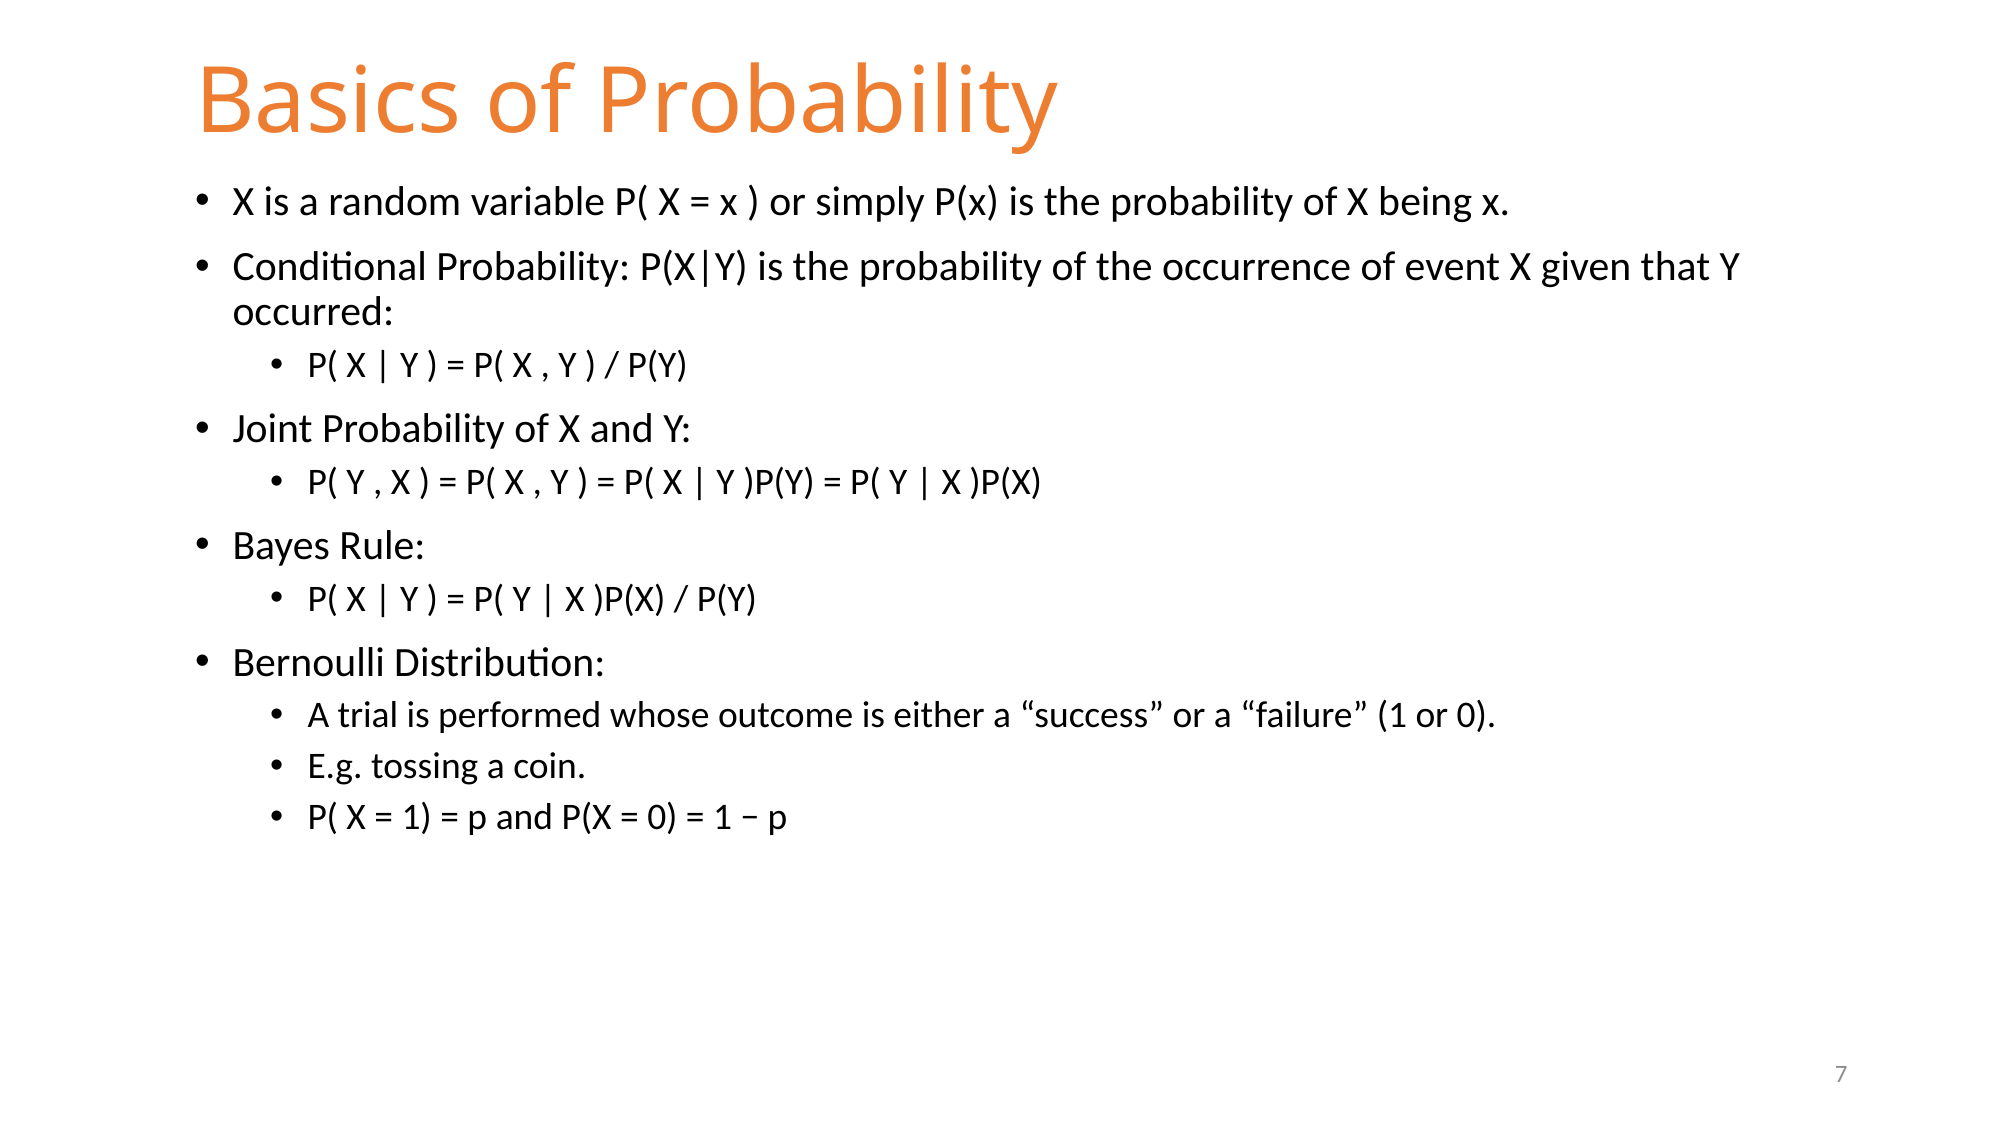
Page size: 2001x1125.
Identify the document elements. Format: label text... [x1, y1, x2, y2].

title Basics of Probability [180, 0, 1830, 171]
list X is a random variable P( X = x ) or simply P(x) is the probability of X being x. Conditional Probability: P(X|Y) is the probability of the occurrence of event X given that Y occurred: P( X | Y ) = P( X , Y ) / P(Y) Joint Probability of X and Y: P( Y , X ) = P( X , Y ) = P( X | Y )P(Y) = P( Y | X )P(X) Bayes Rule: P( X | Y ) = P( Y | X )P(X) / P(Y) Bernoulli Distribution: A trial is performed whose outcome is either a “success” or a “failure” (1 or 0). E.g. tossing a coin. P( X = 1) = p and P(X = 0) = 1 − p [180, 171, 1830, 1109]
slide_number 7 [1412, 1042, 1863, 1103]
